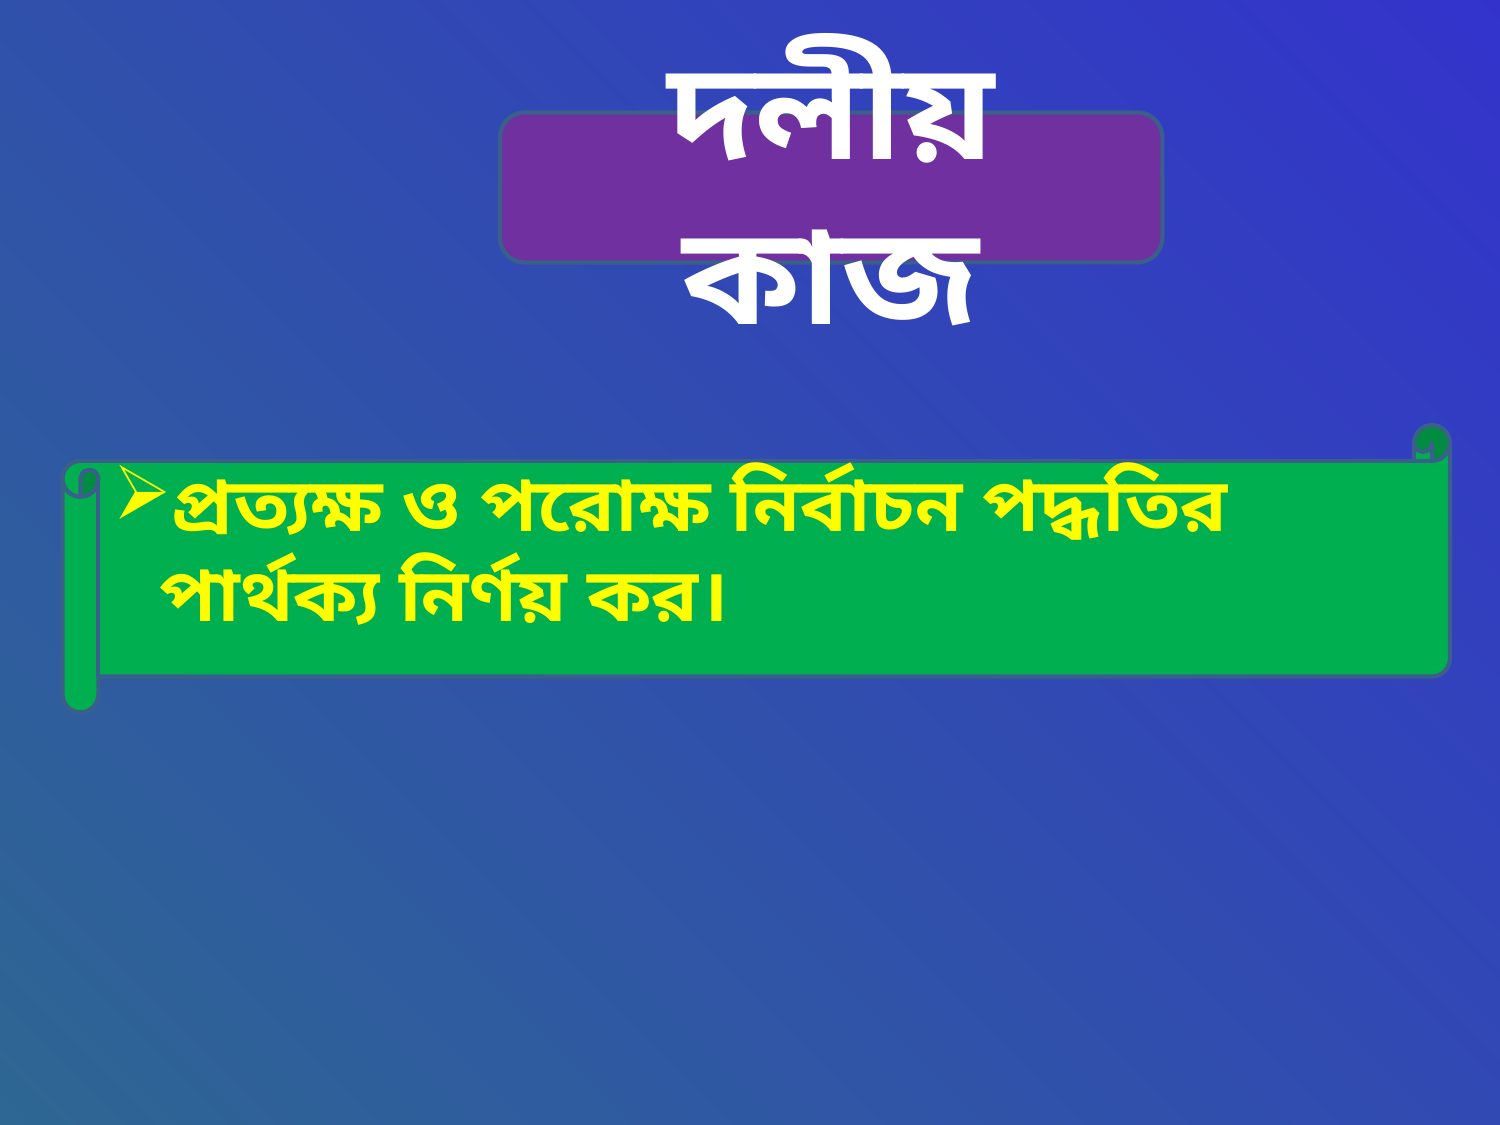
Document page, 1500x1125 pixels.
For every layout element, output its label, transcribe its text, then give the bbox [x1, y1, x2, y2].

text_box দলীয় কাজ [497, 110, 1165, 265]
text_box প্রত্যক্ষ ও পরোক্ষ নির্বাচন পদ্ধতির পার্থক্য নির্ণয় কর। [60, 422, 1453, 715]
